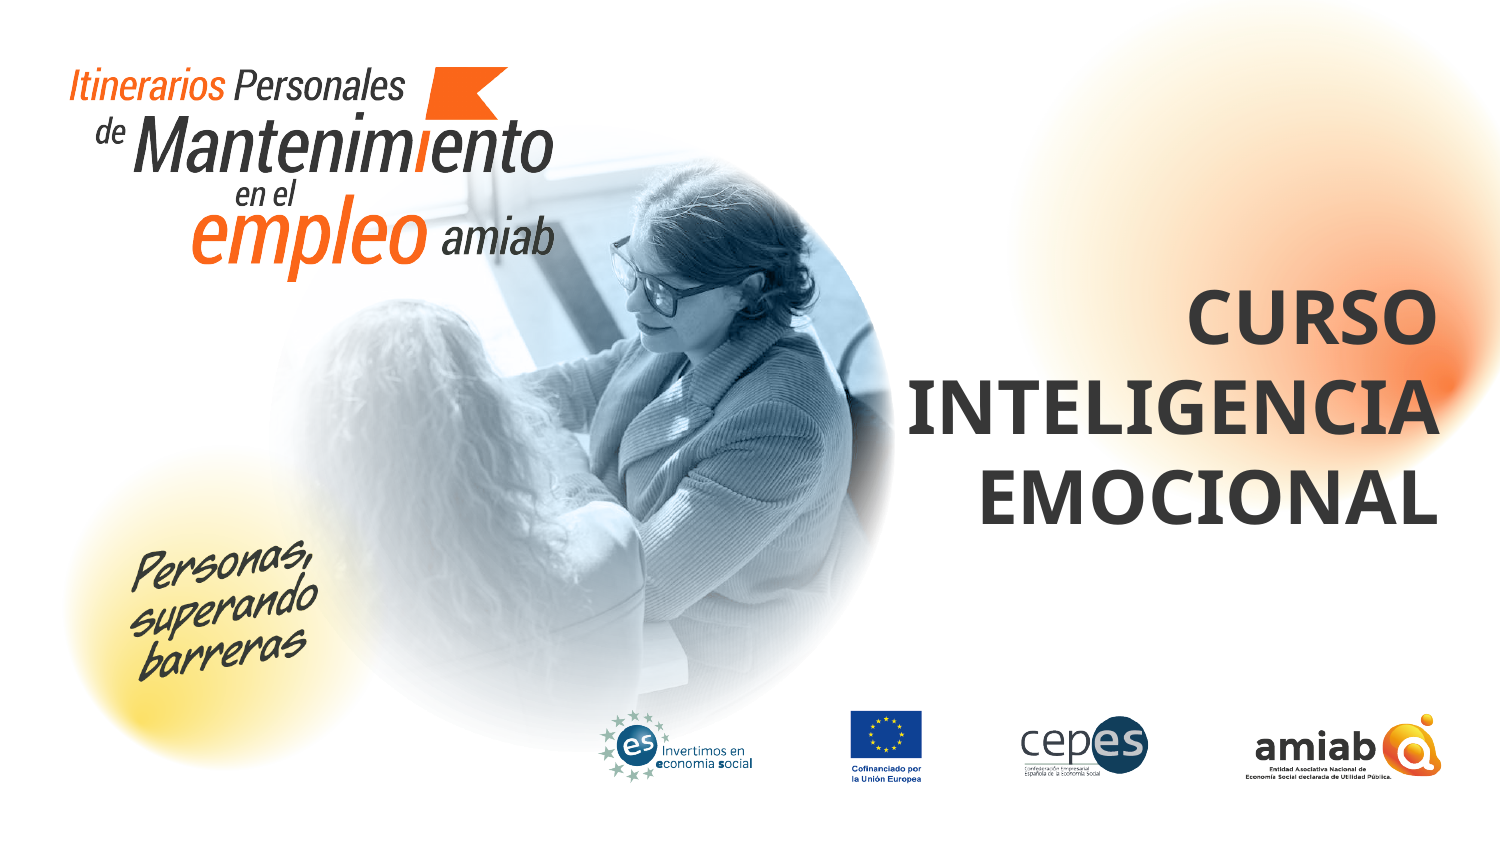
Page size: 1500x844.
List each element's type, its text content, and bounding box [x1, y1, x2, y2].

picture [58, 63, 1476, 807]
text_box CURSO INTELIGENCIA EMOCIONAL [901, 254, 1456, 555]
picture [999, 0, 1500, 519]
